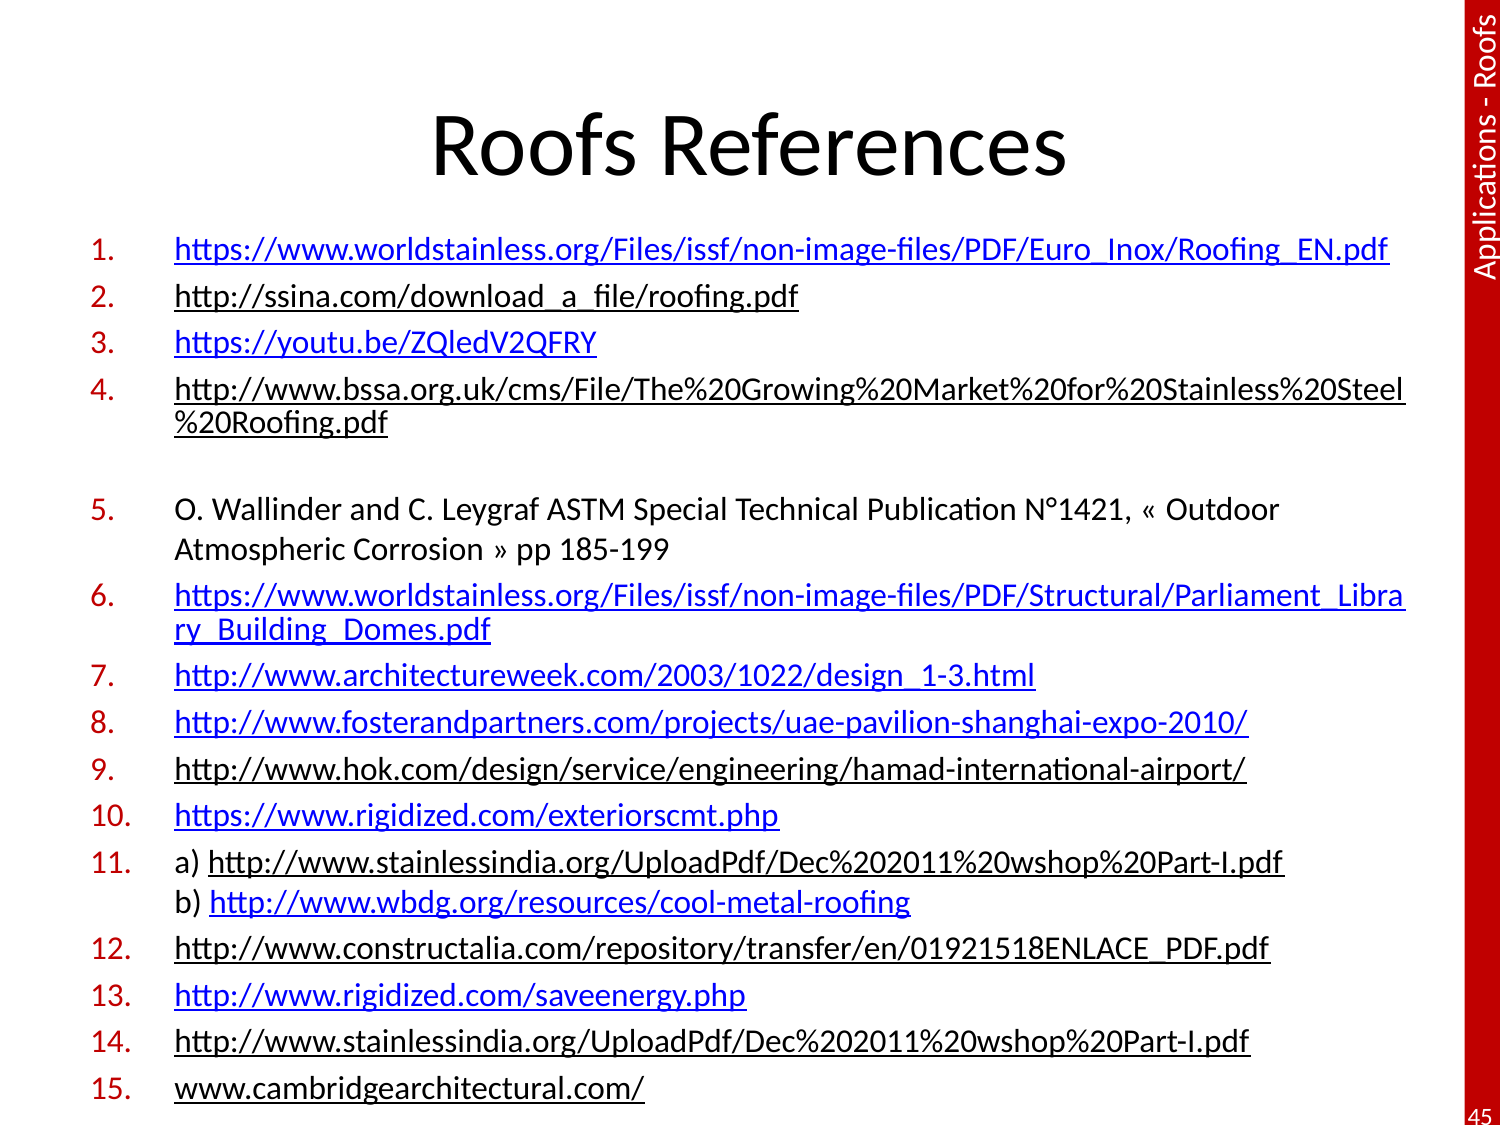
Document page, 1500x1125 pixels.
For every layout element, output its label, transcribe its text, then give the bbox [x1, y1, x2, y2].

list https://www.worldstainless.org/Files/issf/non-image-files/PDF/Euro_Inox/Roofing_EN.pdf http://ssina.com/download_a_file/roofing.pdf https://youtu.be/ZQledV2QFRY http://www.bssa.org.uk/cms/File/The%20Growing%20Market%20for%20Stainless%20Steel%20Roofing.pdf O. Wallinder and C. Leygraf ASTM Special Technical Publication N°1421, « Outdoor Atmospheric Corrosion » pp 185-199 https://www.worldstainless.org/Files/issf/non-image-files/PDF/Structural/Parliament_Library_Building_Domes.pdf http://www.architectureweek.com/2003/1022/design_1-3.html http://www.fosterandpartners.com/projects/uae-pavilion-shanghai-expo-2010/ http://www.hok.com/design/service/engineering/hamad-international-airport/ https://www.rigidized.com/exteriorscmt.php a) http://www.stainlessindia.org/UploadPdf/Dec%202011%20wshop%20Part-I.pdf b) http://www.wbdg.org/resources/cool-metal-roofing http://www.constructalia.com/repository/transfer/en/01921518ENLACE_PDF.pdf http://www.rigidized.com/saveenergy.php http://www.stainlessindia.org/UploadPdf/Dec%202011%20wshop%20Part-I.pdf www.cambridgearchitectural.com/ [75, 219, 1425, 1102]
title Roofs References [75, 45, 1425, 219]
slide_number 45 [1452, 1093, 1500, 1125]
